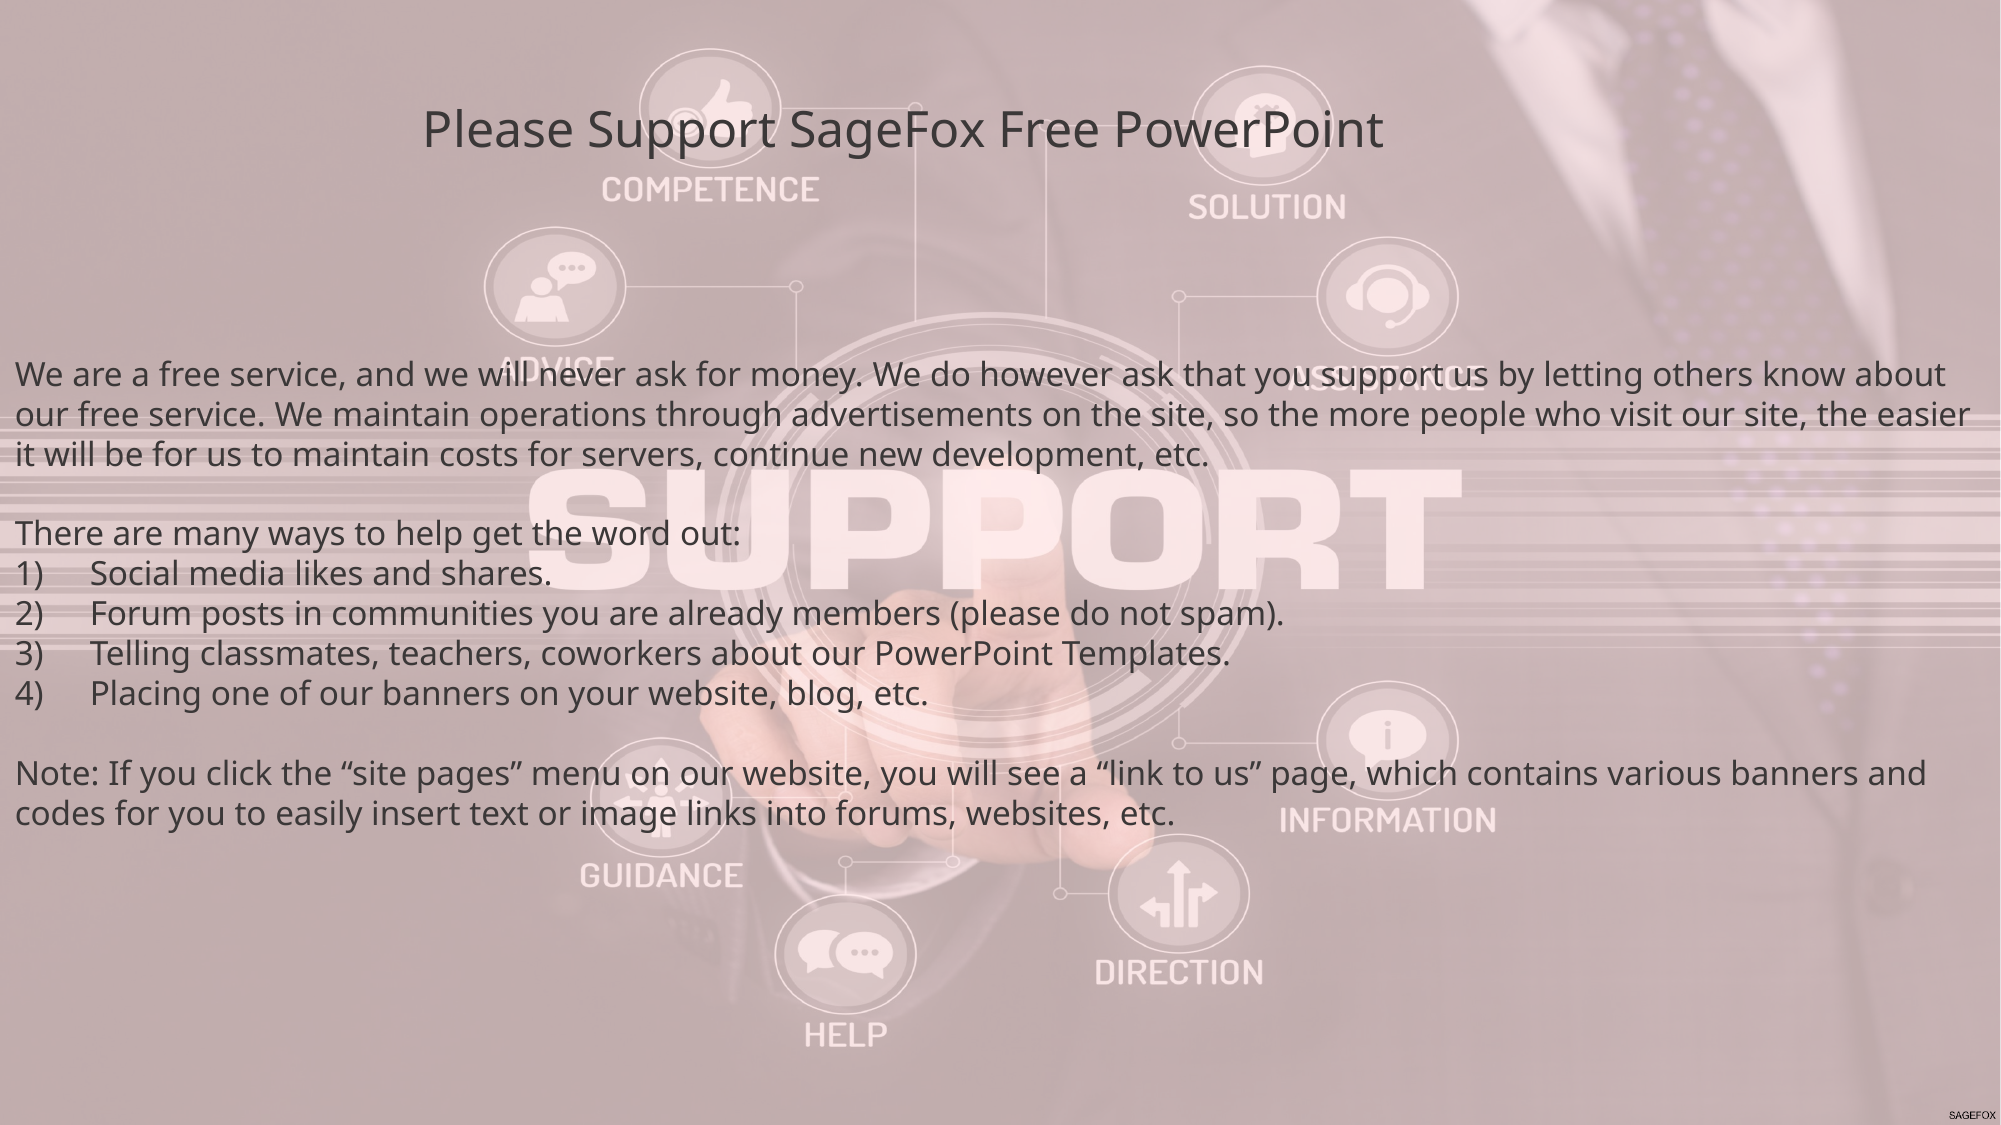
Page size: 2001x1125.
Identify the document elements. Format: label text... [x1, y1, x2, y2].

title Please Support SageFox Free PowerPoint [363, 72, 1444, 190]
text_box We are a free service, and we will never ask for money. We do however ask that you support us by letting others know about our free service. We maintain operations through advertisements on the site, so the more people who visit our site, the easier it will be for us to maintain costs for servers, continue new development, etc. There are many ways to help get the word out: Social media likes and shares. Forum posts in communities you are already members (please do not spam). Telling classmates, teachers, coworkers about our PowerPoint Templates. Placing one of our banners on your website, blog, etc. Note: If you click the “site pages” menu on our website, you will see a “link to us” page, which contains various banners and codes for you to easily insert text or image links into forums, websites, etc. [0, 0, 2000, 1125]
